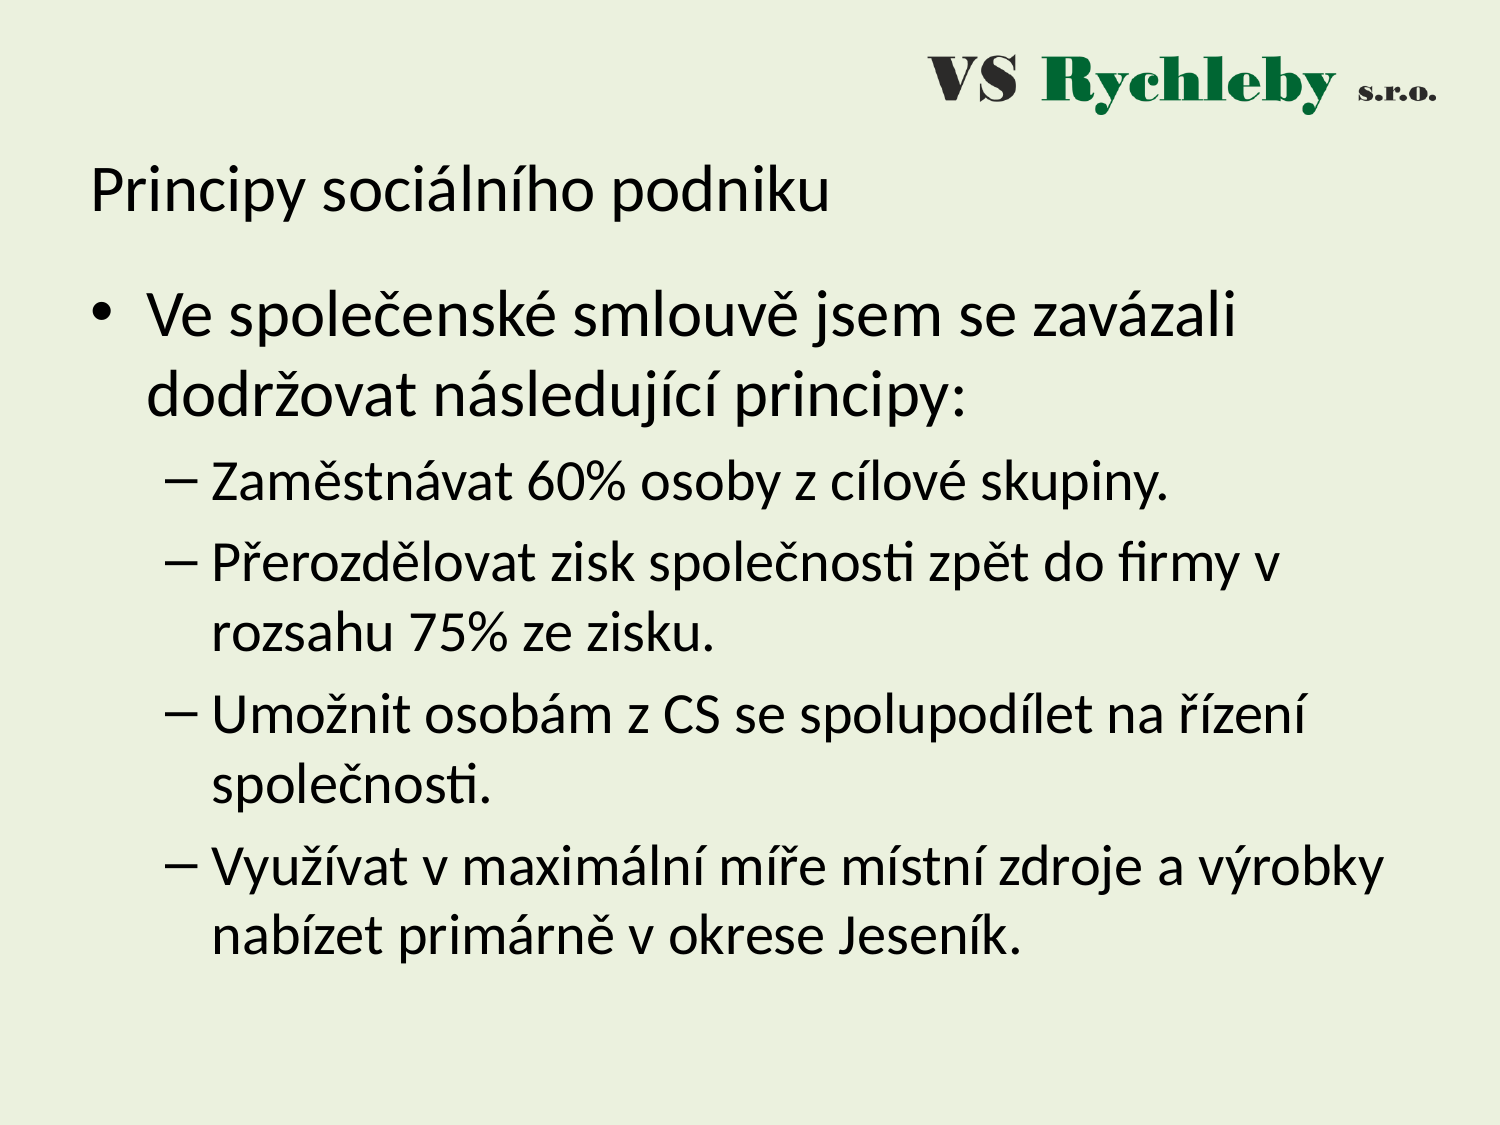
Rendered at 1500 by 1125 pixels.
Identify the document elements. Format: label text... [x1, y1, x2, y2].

title Principy sociálního podniku [75, 137, 1425, 233]
list Ve společenské smlouvě jsem se zavázali dodržovat následující principy: Zaměstnávat 60% osoby z cílové skupiny. Přerozdělovat zisk společnosti zpět do firmy v rozsahu 75% ze zisku. Umožnit osobám z CS se spolupodílet na řízení společnosti. Využívat v maximální míře místní zdroje a výrobky nabízet primárně v okrese Jeseník. [75, 262, 1425, 1005]
picture [926, 54, 1436, 115]
